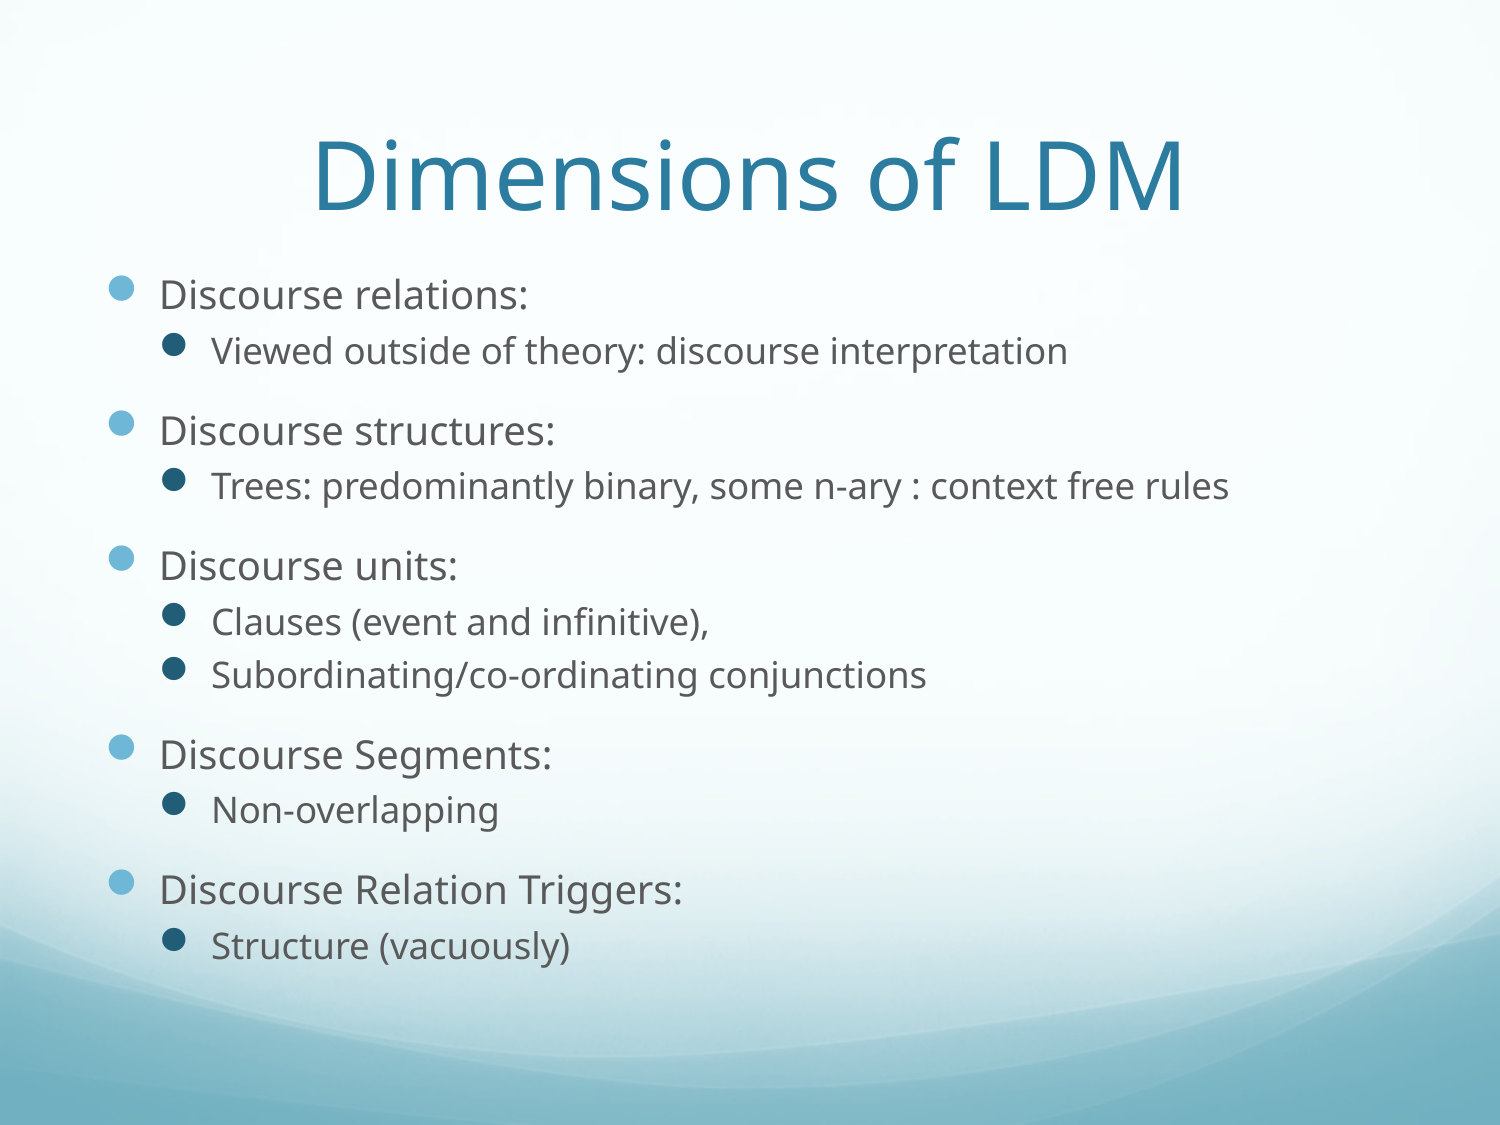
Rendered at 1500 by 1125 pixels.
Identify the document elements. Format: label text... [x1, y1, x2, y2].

title Dimensions of LDM [90, 17, 1410, 237]
list Discourse relations: Viewed outside of theory: discourse interpretation Discourse structures: Trees: predominantly binary, some n-ary : context free rules Discourse units: Clauses (event and infinitive), Subordinating/co-ordinating conjunctions Discourse Segments: Non-overlapping Discourse Relation Triggers: Structure (vacuously) [90, 262, 1410, 975]
